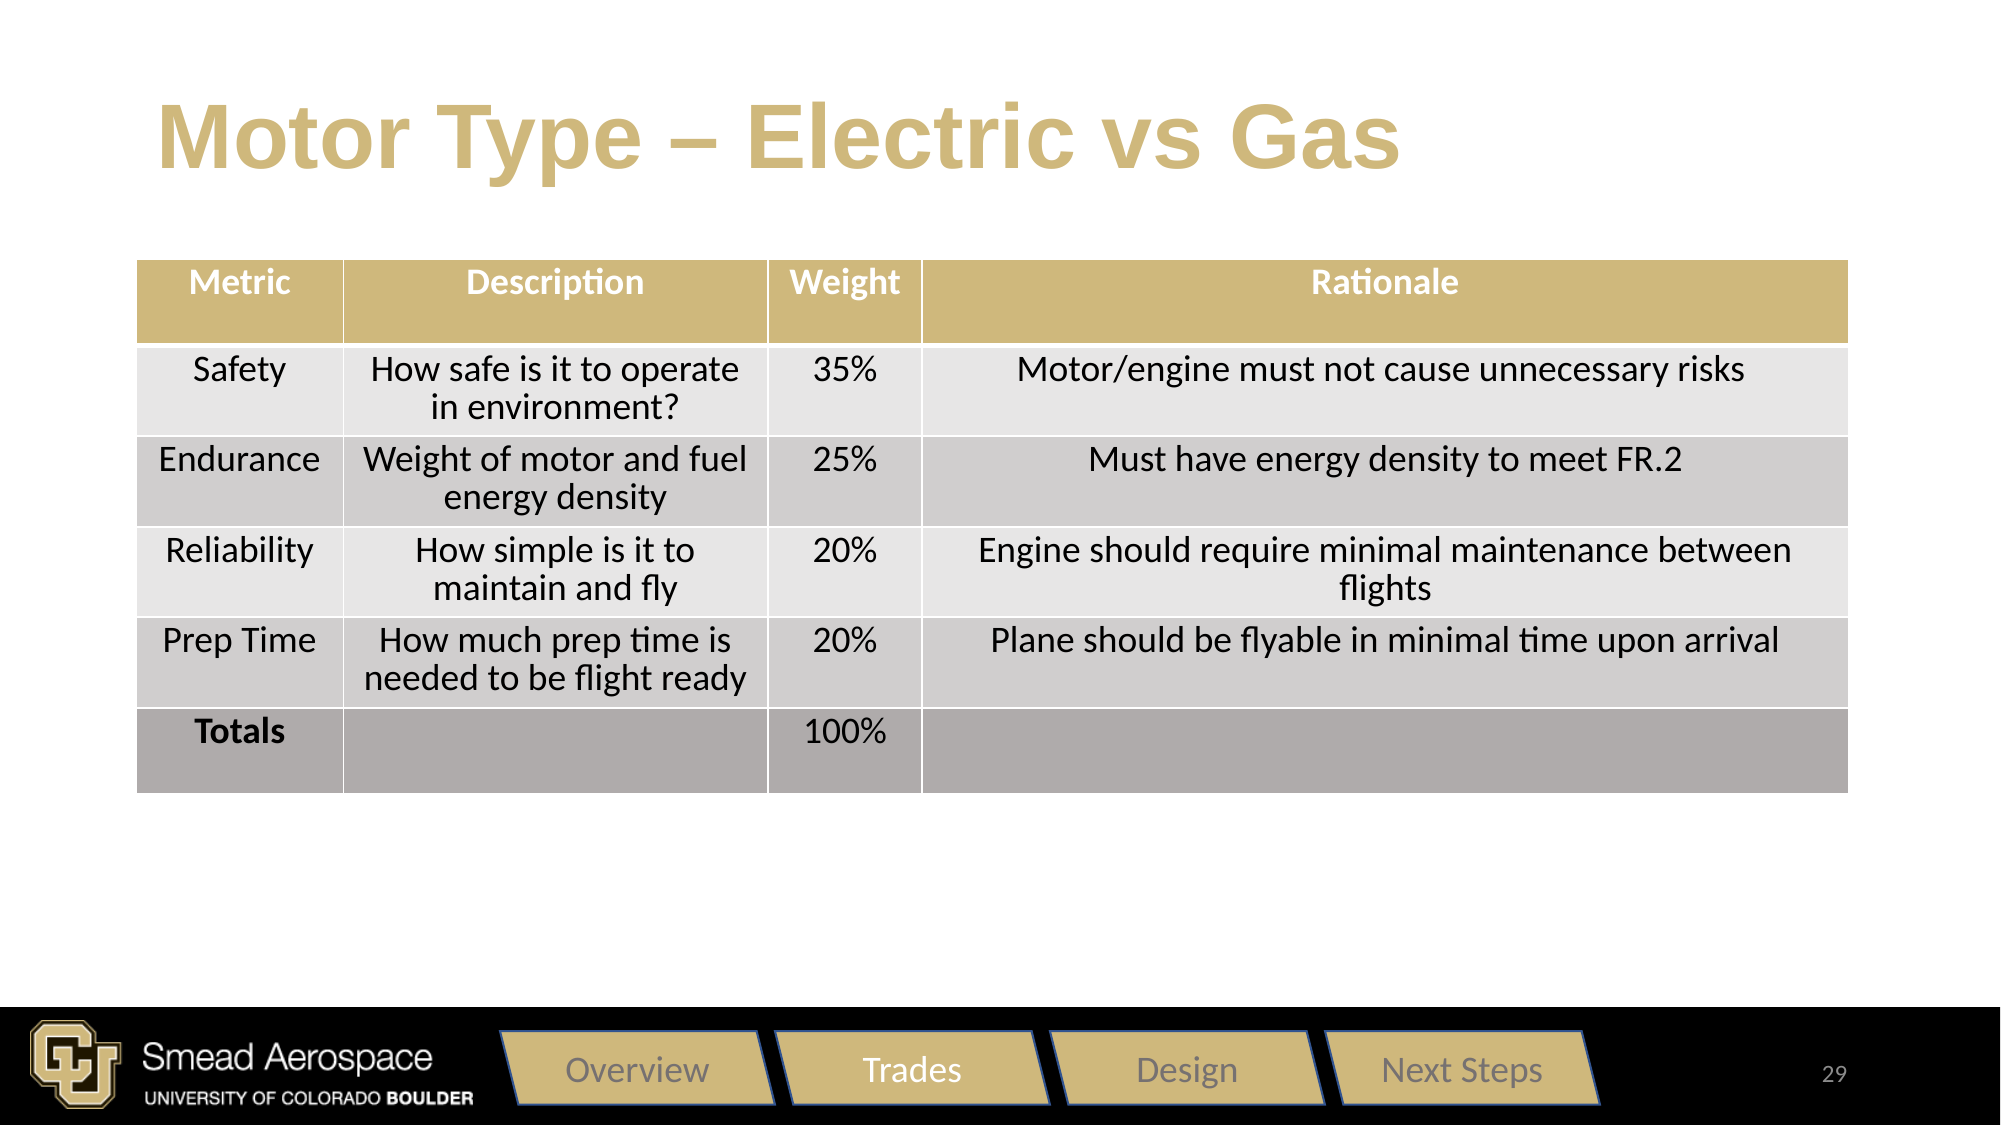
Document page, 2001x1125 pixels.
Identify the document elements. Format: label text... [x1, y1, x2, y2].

table_header Description [344, 260, 767, 343]
table_cell 20% [769, 528, 921, 616]
table_cell How simple is it to maintain and fly [344, 528, 767, 616]
table_cell Plane should be flyable in minimal time upon arrival [923, 618, 1848, 707]
table_cell Endurance [137, 437, 343, 526]
table_cell Weight of motor and fuel energy density [344, 437, 767, 526]
table_cell Safety [137, 348, 343, 435]
table_cell 25% [769, 437, 921, 526]
table_cell How safe is it to operate in environment? [344, 348, 767, 435]
table_header Weight [769, 260, 921, 343]
table_cell How much prep time is needed to be flight ready [344, 618, 767, 707]
text_box Design [1048, 1030, 1327, 1106]
slide_number 29 [1586, 1042, 1863, 1103]
table_cell [344, 709, 767, 793]
text_box Trades [773, 1030, 1052, 1106]
table_cell [923, 709, 1848, 793]
text_box Overview [498, 1030, 777, 1106]
table_cell 20% [769, 618, 921, 707]
table_cell Motor/engine must not cause unnecessary risks [923, 348, 1848, 435]
table_cell Prep Time [137, 618, 343, 707]
table_cell Engine should require minimal maintenance between flights [923, 528, 1848, 616]
text_box Next Steps [1323, 1030, 1602, 1106]
table_cell Reliability [137, 528, 343, 616]
table_cell 35% [769, 348, 921, 435]
table_cell 100% [769, 709, 921, 793]
picture [30, 1020, 473, 1109]
table_header Metric [137, 260, 343, 343]
table_header Rationale [923, 260, 1848, 343]
title Motor Type – Electric vs Gas [141, 30, 1912, 248]
table_cell Must have energy density to meet FR.2 [923, 437, 1848, 526]
table_cell Totals [137, 709, 343, 793]
